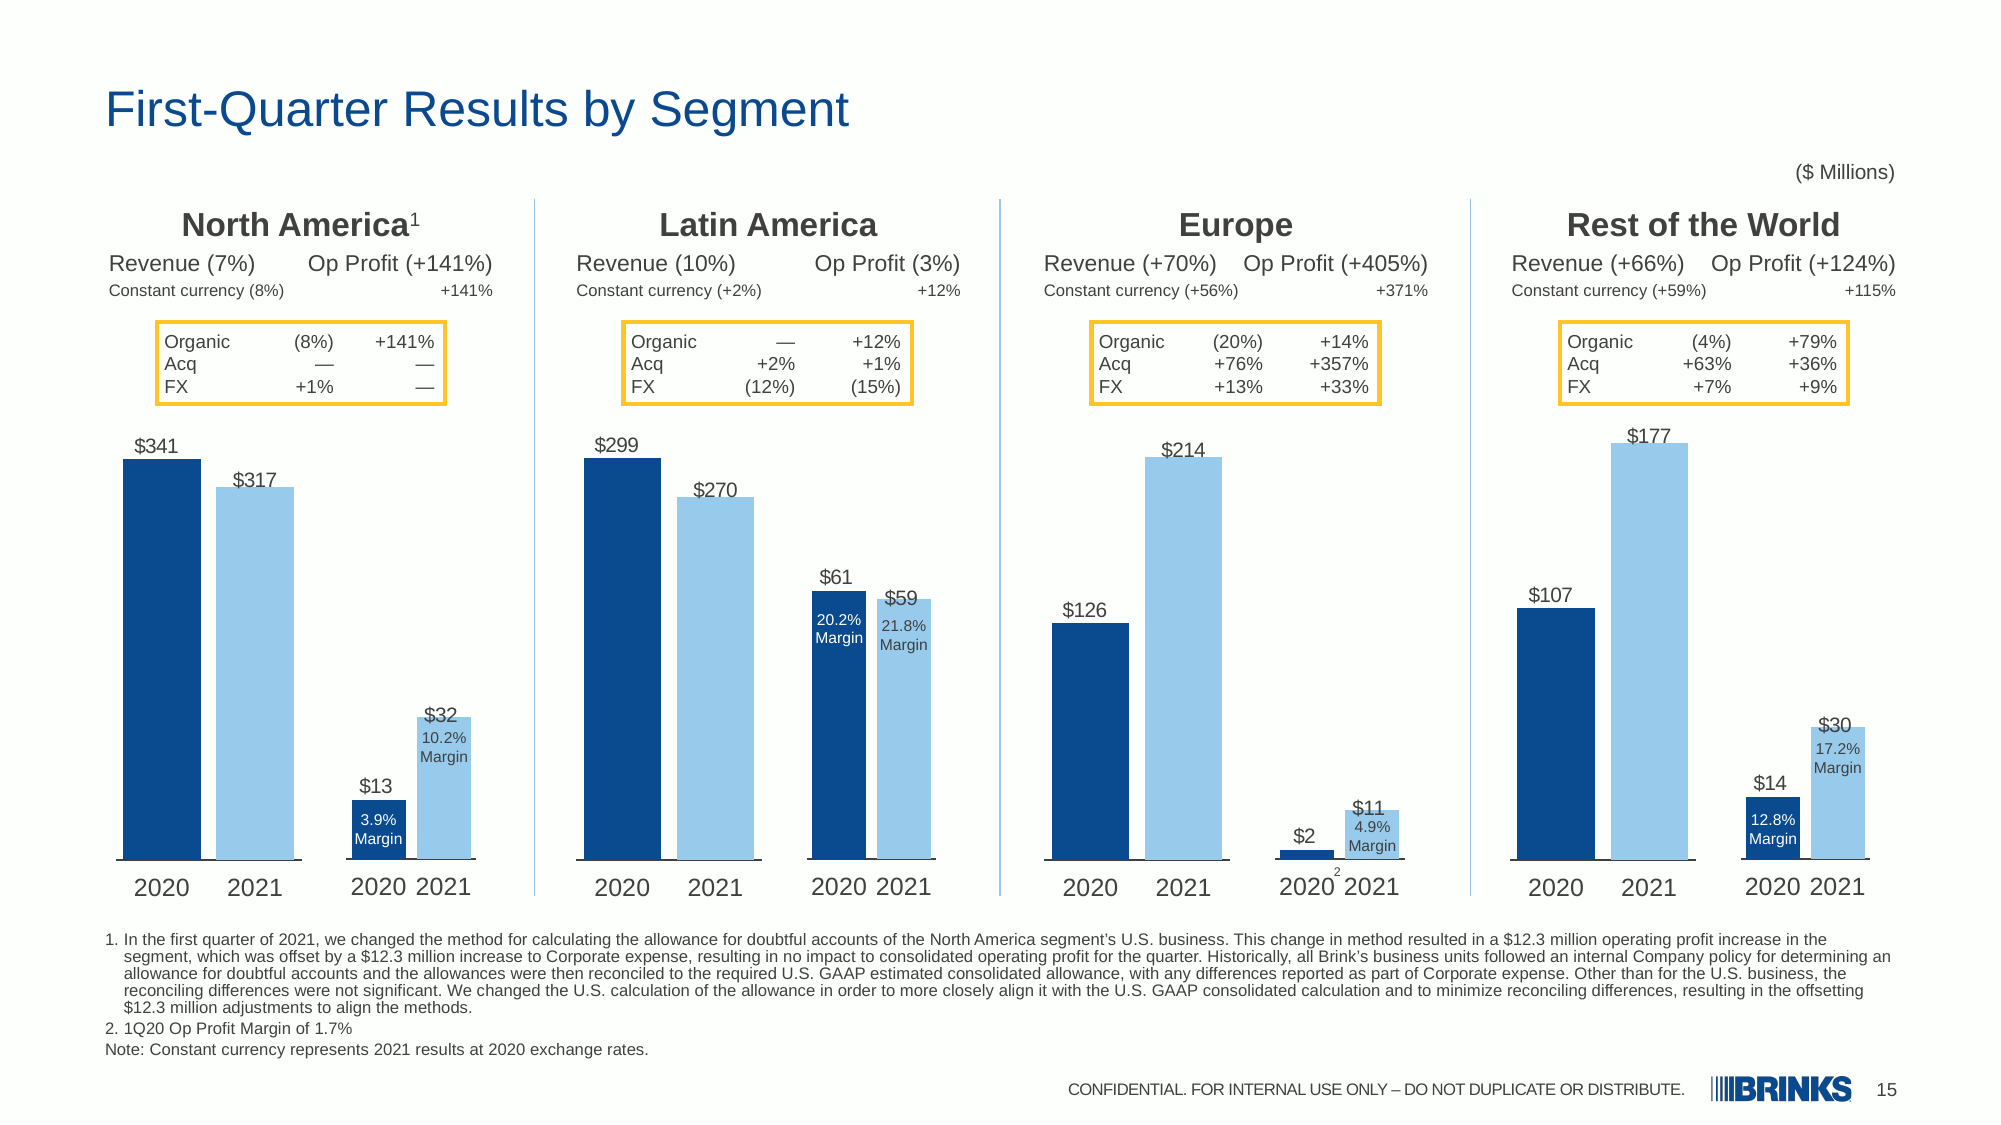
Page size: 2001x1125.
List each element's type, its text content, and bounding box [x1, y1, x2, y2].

table_header Rest of the World [1512, 205, 1896, 248]
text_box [1505, 378, 1903, 943]
table_cell Revenue (+66%) [1512, 248, 1710, 279]
table_header North America1 [109, 205, 493, 248]
text_box Organic (8%) +141% Acq — — FX +1% — [156, 322, 445, 378]
table_cell +115% [1710, 279, 1896, 302]
table_cell Op Profit (+141%) [305, 248, 493, 279]
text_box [1040, 378, 1437, 943]
table_cell +141% [305, 279, 493, 302]
title First-Quarter Results by Segment [90, 75, 1912, 145]
table_cell Op Profit (+124%) [1710, 248, 1896, 279]
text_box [572, 378, 969, 943]
table_cell Constant currency (8%) [109, 279, 305, 302]
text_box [534, 198, 1471, 897]
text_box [111, 378, 509, 943]
text_box Organic (4%) +79% Acq +63% +36% FX +7% +9% [1559, 322, 1848, 378]
table_cell Revenue (7%) [109, 248, 305, 279]
table_cell Constant currency (+59%) [1512, 279, 1710, 302]
list In the first quarter of 2021, we changed the method for calculating the allowance for doubtful accounts of the North America segment’s U.S. business. This change in method resulted in a $12.3 million operating profit increase in the segment, which was offset by a $12.3 million increase to Corporate expense, resulting in no impact to consolidated operating profit for the quarter. Historically, all Brink’s business units followed an internal Company policy for determining an allowance for doubtful accounts and the allowances were then reconciled to the required U.S. GAAP estimated consolidated allowance, with any differences reported as part of Corporate expense. Other than for the U.S. business, the reconciling differences were not significant. We changed the U.S. calculation of the allowance in order to more closely align it with the U.S. GAAP consolidated calculation and to minimize reconciling differences, resulting in the offsetting $12.3 million adjustments to align the methods. 1Q20 Op Profit Margin of 1.7% Note: Constant currency represents 2021 results at 2020 exchange rates. [90, 413, 1912, 1060]
list ($ Millions) [1546, 151, 1911, 192]
